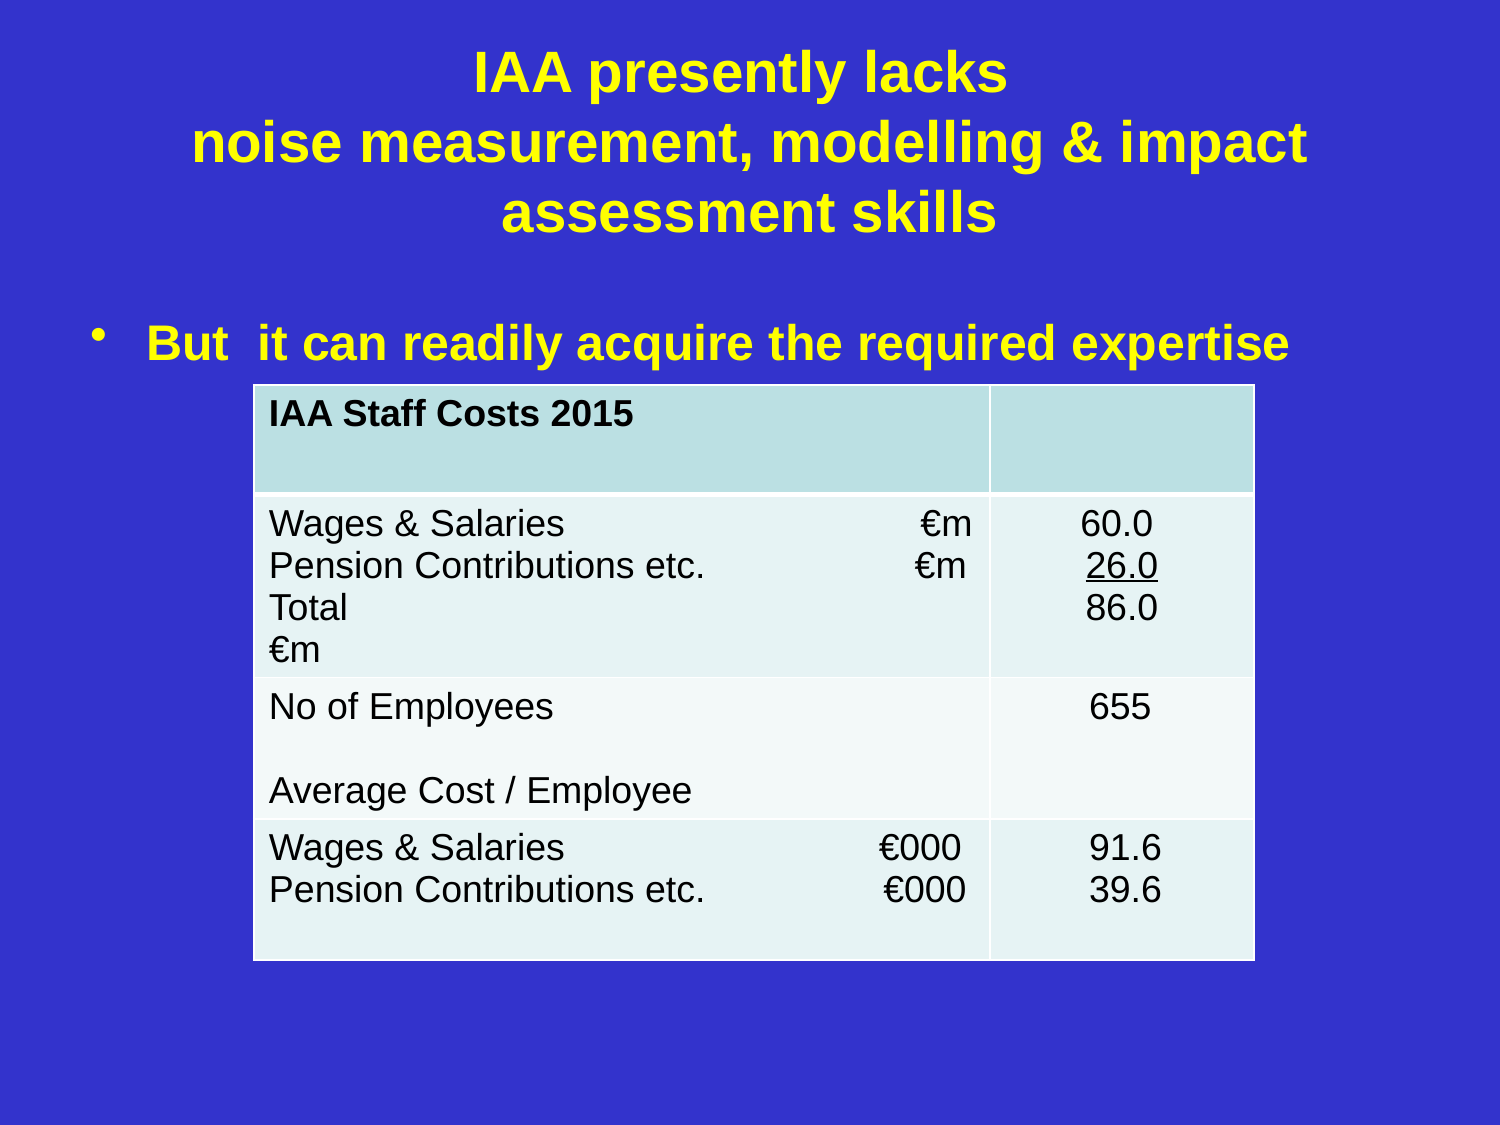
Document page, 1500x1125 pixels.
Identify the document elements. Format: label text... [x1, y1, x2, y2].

list But it can readily acquire the required expertise [75, 302, 1425, 1005]
table_cell 655 [991, 678, 1253, 818]
table_cell 60.0 26.0 86.0 [991, 497, 1253, 677]
table_cell Wages & Salaries €000 Pension Contributions etc. €000 [255, 820, 989, 959]
title IAA presently lacks noise measurement, modelling & impact assessment skills [75, 45, 1425, 233]
table_header IAA Staff Costs 2015 [255, 386, 989, 492]
table_cell Wages & Salaries €m Pension Contributions etc. €m Total €m [255, 497, 989, 677]
table_cell No of Employees Average Cost / Employee [255, 678, 989, 818]
table_header [991, 386, 1253, 492]
table_cell 91.6 39.6 [991, 820, 1253, 959]
